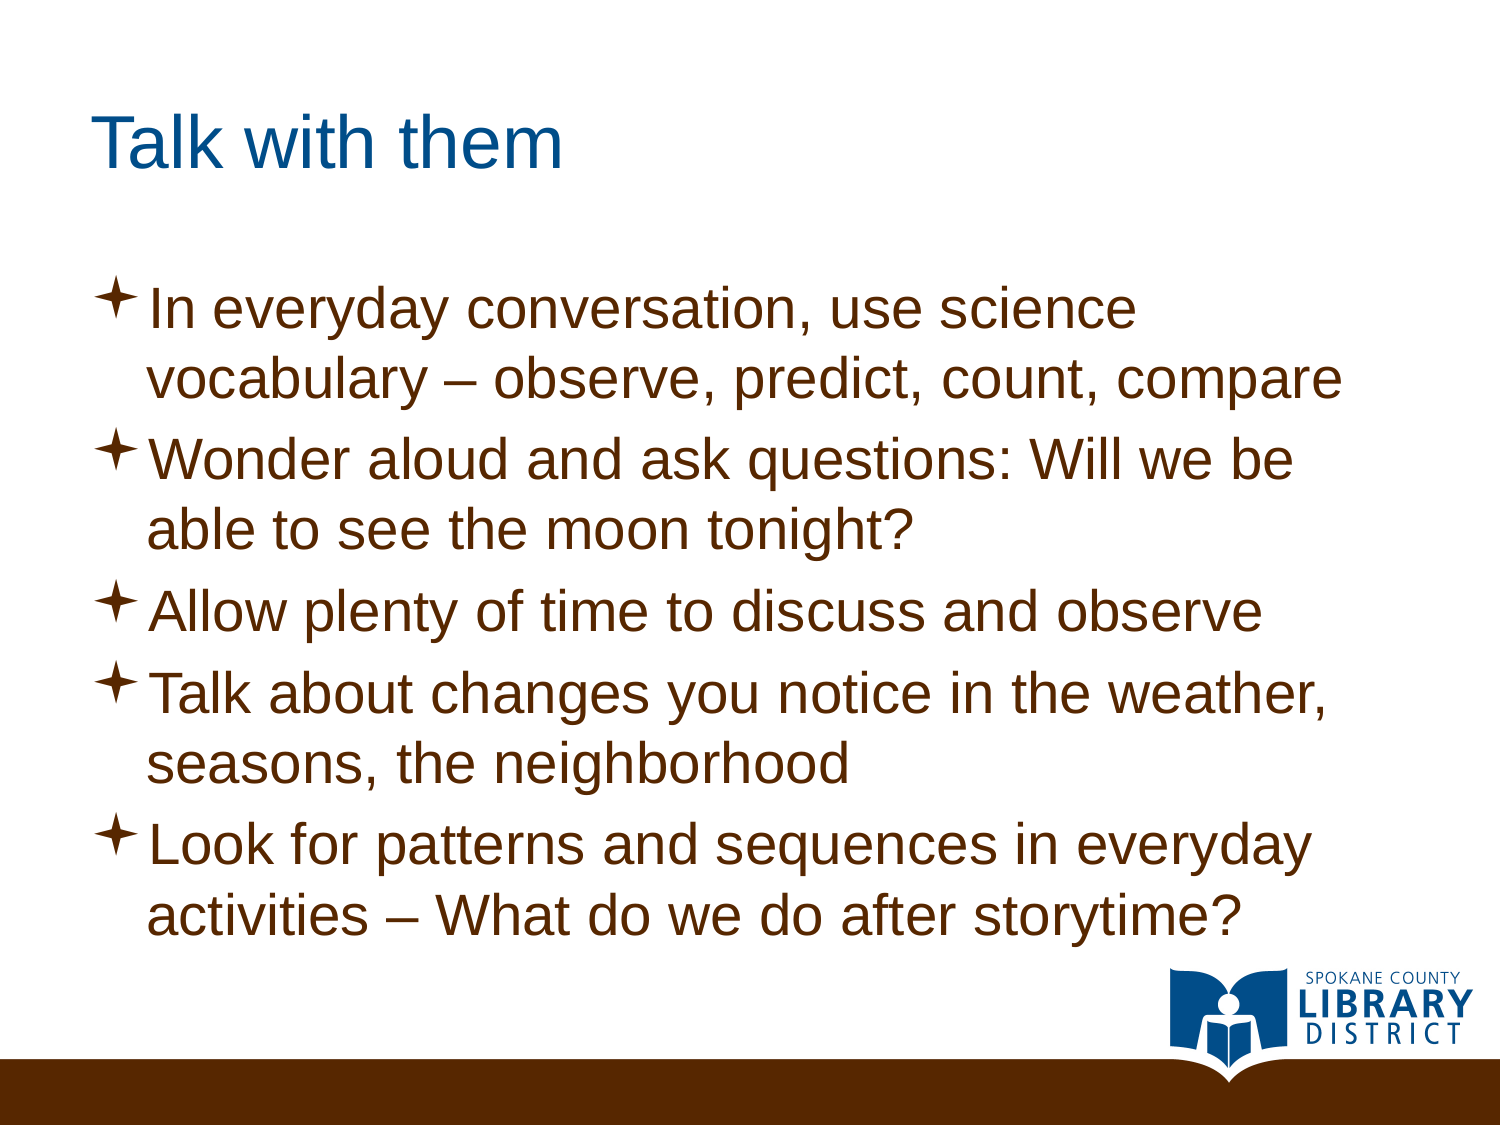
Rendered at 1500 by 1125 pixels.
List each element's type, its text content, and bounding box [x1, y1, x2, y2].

title Talk with them [75, 45, 1425, 233]
list In everyday conversation, use science vocabulary – observe, predict, count, compare Wonder aloud and ask questions: Will we be able to see the moon tonight? Allow plenty of time to discuss and observe Talk about changes you notice in the weather, seasons, the neighborhood Look for patterns and sequences in everyday activities – What do we do after storytime? [75, 262, 1425, 1005]
picture [0, 0, 1500, 1125]
